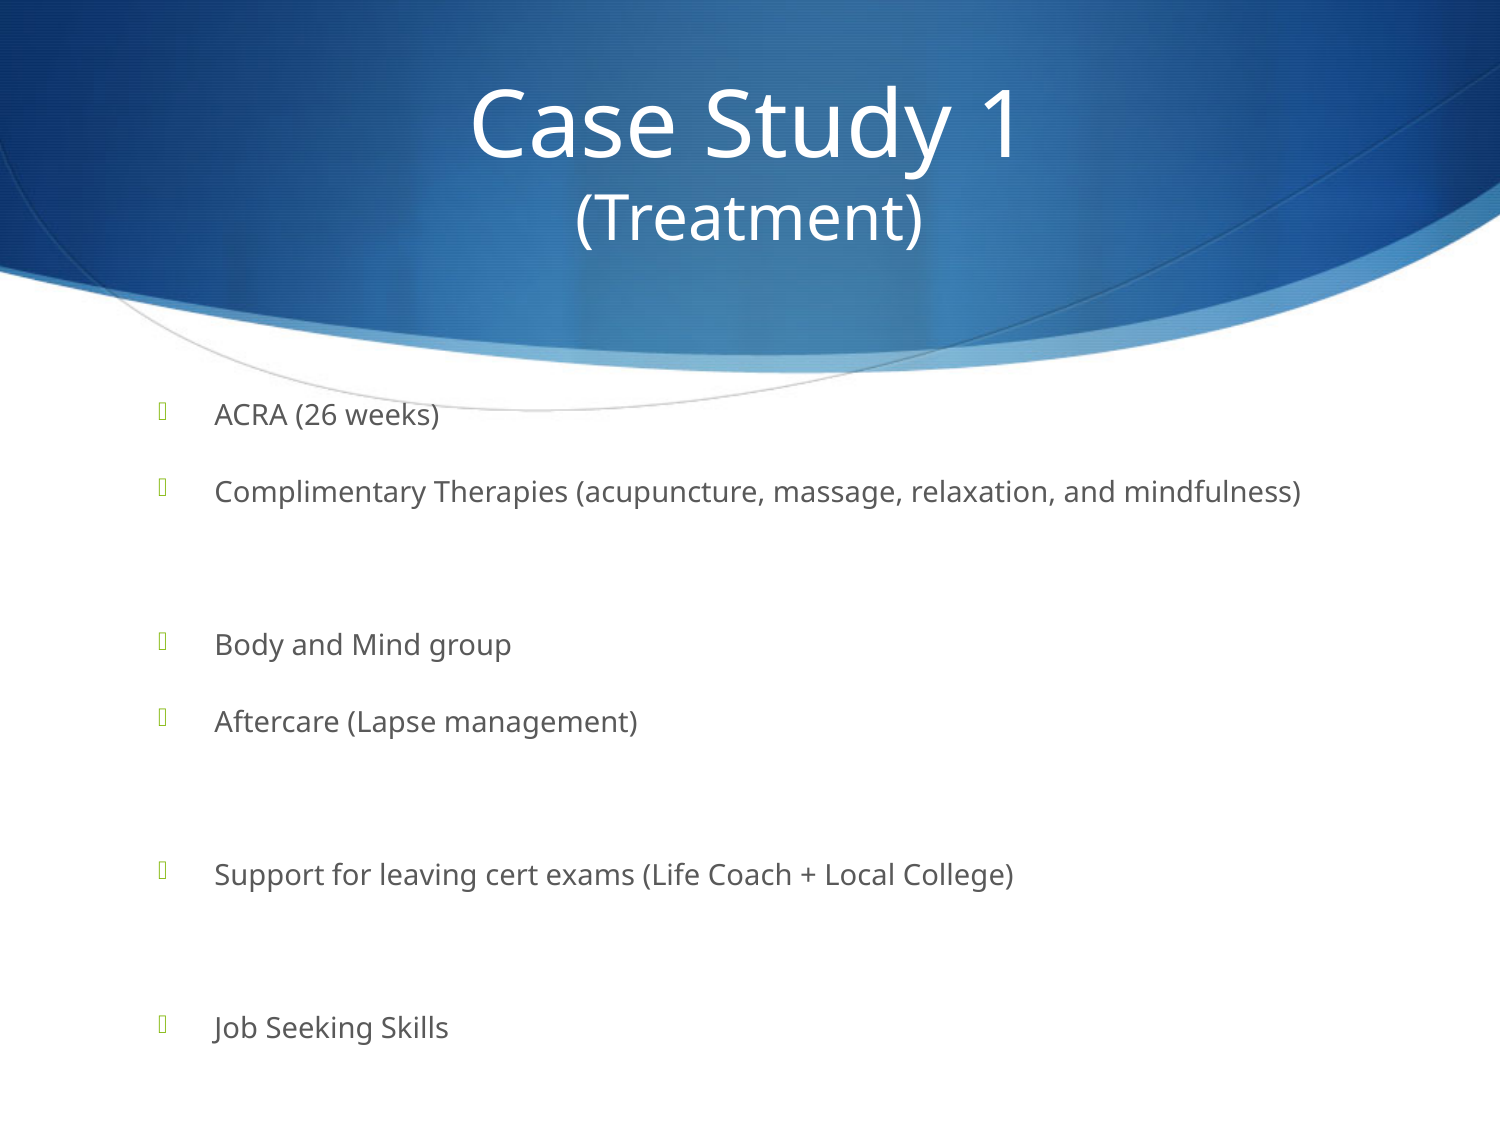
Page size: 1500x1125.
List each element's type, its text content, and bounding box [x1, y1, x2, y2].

title Case Study 1 (Treatment) [75, 55, 1425, 261]
picture [0, 0, 1500, 1125]
list ACRA (26 weeks) Complimentary Therapies (acupuncture, massage, relaxation, and mindfulness) Body and Mind group Aftercare (Lapse management) Support for leaving cert exams (Life Coach + Local College) Job Seeking Skills [143, 388, 1359, 1063]
